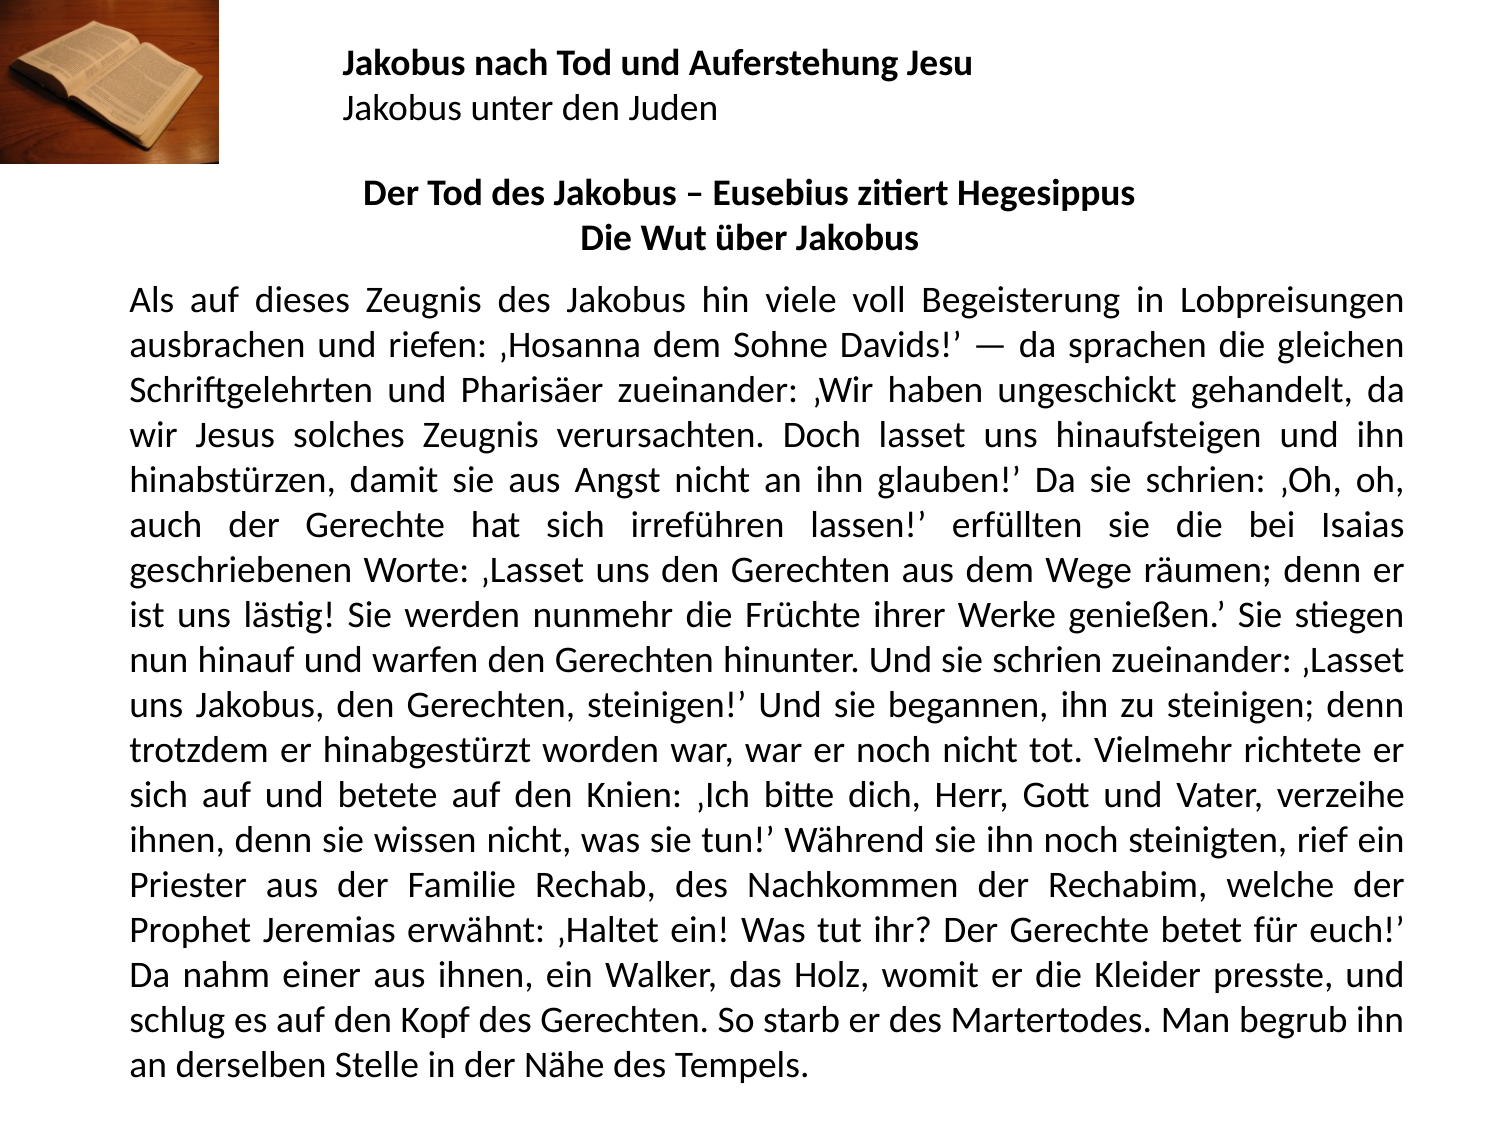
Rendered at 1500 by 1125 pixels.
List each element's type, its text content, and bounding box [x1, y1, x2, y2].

text_box Jakobus nach Tod und Auferstehung Jesu Jakobus unter den Juden [327, 30, 989, 136]
picture [0, 0, 219, 160]
text_box [0, 997, 1500, 1125]
text_box Der Tod des Jakobus – Eusebius zitiert Hegesippus Die Wut über Jakobus [0, 160, 1500, 266]
text_box Als auf dieses Zeugnis des Jakobus hin viele voll Begeisterung in Lobpreisungen ausbrachen und riefen: ‚Hosanna dem Sohne Davids!’ — da sprachen die gleichen Schriftgelehrten und Pharisäer zueinander: ‚Wir haben ungeschickt gehandelt, da wir Jesus solches Zeugnis verursachten. Doch lasset uns hinaufsteigen und ihn hinabstürzen, damit sie aus Angst nicht an ihn glauben!’ Da sie schrien: ‚Oh, oh, auch der Gerechte hat sich irreführen lassen!’ erfüllten sie die bei Isaias geschriebenen Worte: ‚Lasset uns den Gerechten aus dem Wege räumen; denn er ist uns lästig! Sie werden nunmehr die Früchte ihrer Werke genießen.’ Sie stiegen nun hinauf und warfen den Gerechten hinunter. Und sie schrien zueinander: ‚Lasset uns Jakobus, den Gerechten, steinigen!’ Und sie begannen, ihn zu steinigen; denn trotzdem er hinabgestürzt worden war, war er noch nicht tot. Vielmehr richtete er sich auf und betete auf den Knien: ‚Ich bitte dich, Herr, Gott und Vater, verzeihe ihnen, denn sie wissen nicht, was sie tun!’ Während sie ihn noch steinigten, rief ein Priester aus der Familie Rechab, des Nachkommen der Rechabim, welche der Prophet Jeremias erwähnt: ‚Haltet ein! Was tut ihr? Der Gerechte betet für euch!’ Da nahm einer aus ihnen, ein Walker, das Holz, womit er die Kleider presste, und schlug es auf den Kopf des Gerechten. So starb er des Martertodes. Man begrub ihn an derselben Stelle in der Nähe des Tempels. [114, 267, 1421, 1092]
